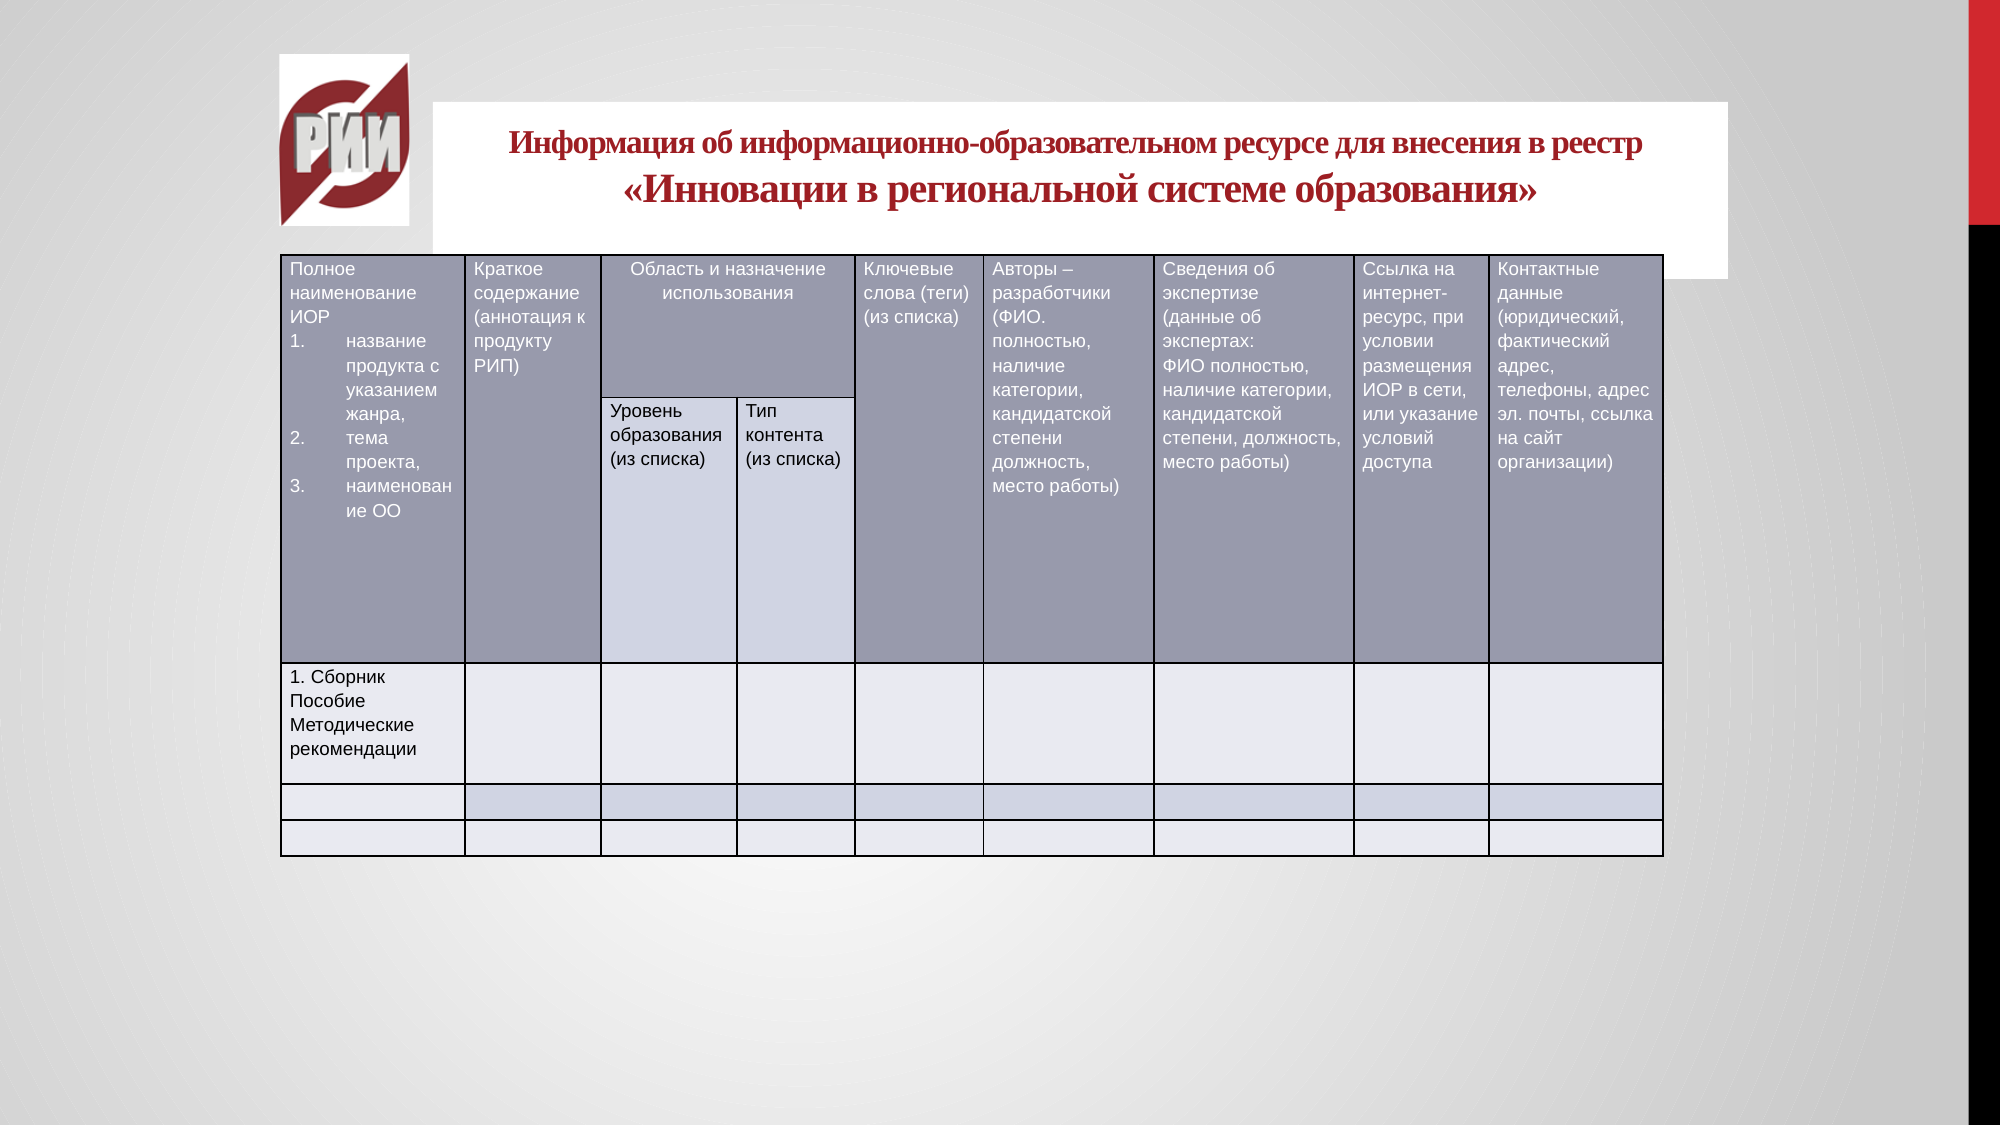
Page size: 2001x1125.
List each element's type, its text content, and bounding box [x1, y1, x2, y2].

table_cell [1155, 664, 1353, 783]
table_cell [1155, 785, 1353, 819]
table_cell 1. Сборник Пособие Методические рекомендации [282, 664, 464, 783]
picture [278, 53, 410, 226]
table_cell [466, 821, 600, 855]
table_cell [856, 821, 983, 855]
table_cell [984, 821, 1153, 855]
table_cell [1490, 785, 1662, 819]
table_cell [856, 664, 983, 783]
table_cell [1490, 664, 1662, 783]
table_cell [1355, 821, 1488, 855]
table_header Авторы – разработчики (ФИО. полностью, наличие категории, кандидатской степени должность, место работы) [984, 256, 1153, 662]
table_cell [1490, 821, 1662, 855]
table_cell [738, 785, 854, 819]
table_header Краткое содержание (аннотация к продукту РИП) [466, 256, 600, 662]
table_header Сведения об экспертизе (данные об экспертах: ФИО полностью, наличие категории, кандидатской степени, должность, место работы) [1155, 256, 1353, 662]
table_cell [1355, 785, 1488, 819]
table_header Ключевые слова (теги) (из списка) [856, 256, 983, 662]
table_cell [1355, 664, 1488, 783]
table_cell [282, 821, 464, 855]
table_cell [984, 785, 1153, 819]
table_cell [856, 785, 983, 819]
table_cell Уровень образования (из списка) [602, 398, 736, 662]
table_cell Тип контента (из списка) [738, 398, 854, 662]
table_cell [602, 785, 736, 819]
table_cell [602, 664, 736, 783]
table_cell [1155, 821, 1353, 855]
table_cell [466, 664, 600, 783]
title Информация об информационно-образовательном ресурсе для внесения в реестр «Инновации в региональной системе образования» [432, 101, 1728, 279]
table_header Область и назначение использования [602, 256, 854, 397]
table_cell [602, 821, 736, 855]
table_cell [738, 821, 854, 855]
table_cell [738, 664, 854, 783]
table_cell [466, 785, 600, 819]
table_cell [984, 664, 1153, 783]
table_cell [282, 785, 464, 819]
table_header Контактные данные (юридический, фактический адрес, телефоны, адрес эл. почты, ссылка на сайт организации) [1490, 256, 1662, 662]
table_header Ссылка на интернет-ресурс, при условии размещения ИОР в сети, или указание условий доступа [1355, 256, 1488, 662]
table_header Полное наименование ИОР название продукта с указанием жанра, тема проекта, наименование ОО [282, 256, 464, 662]
